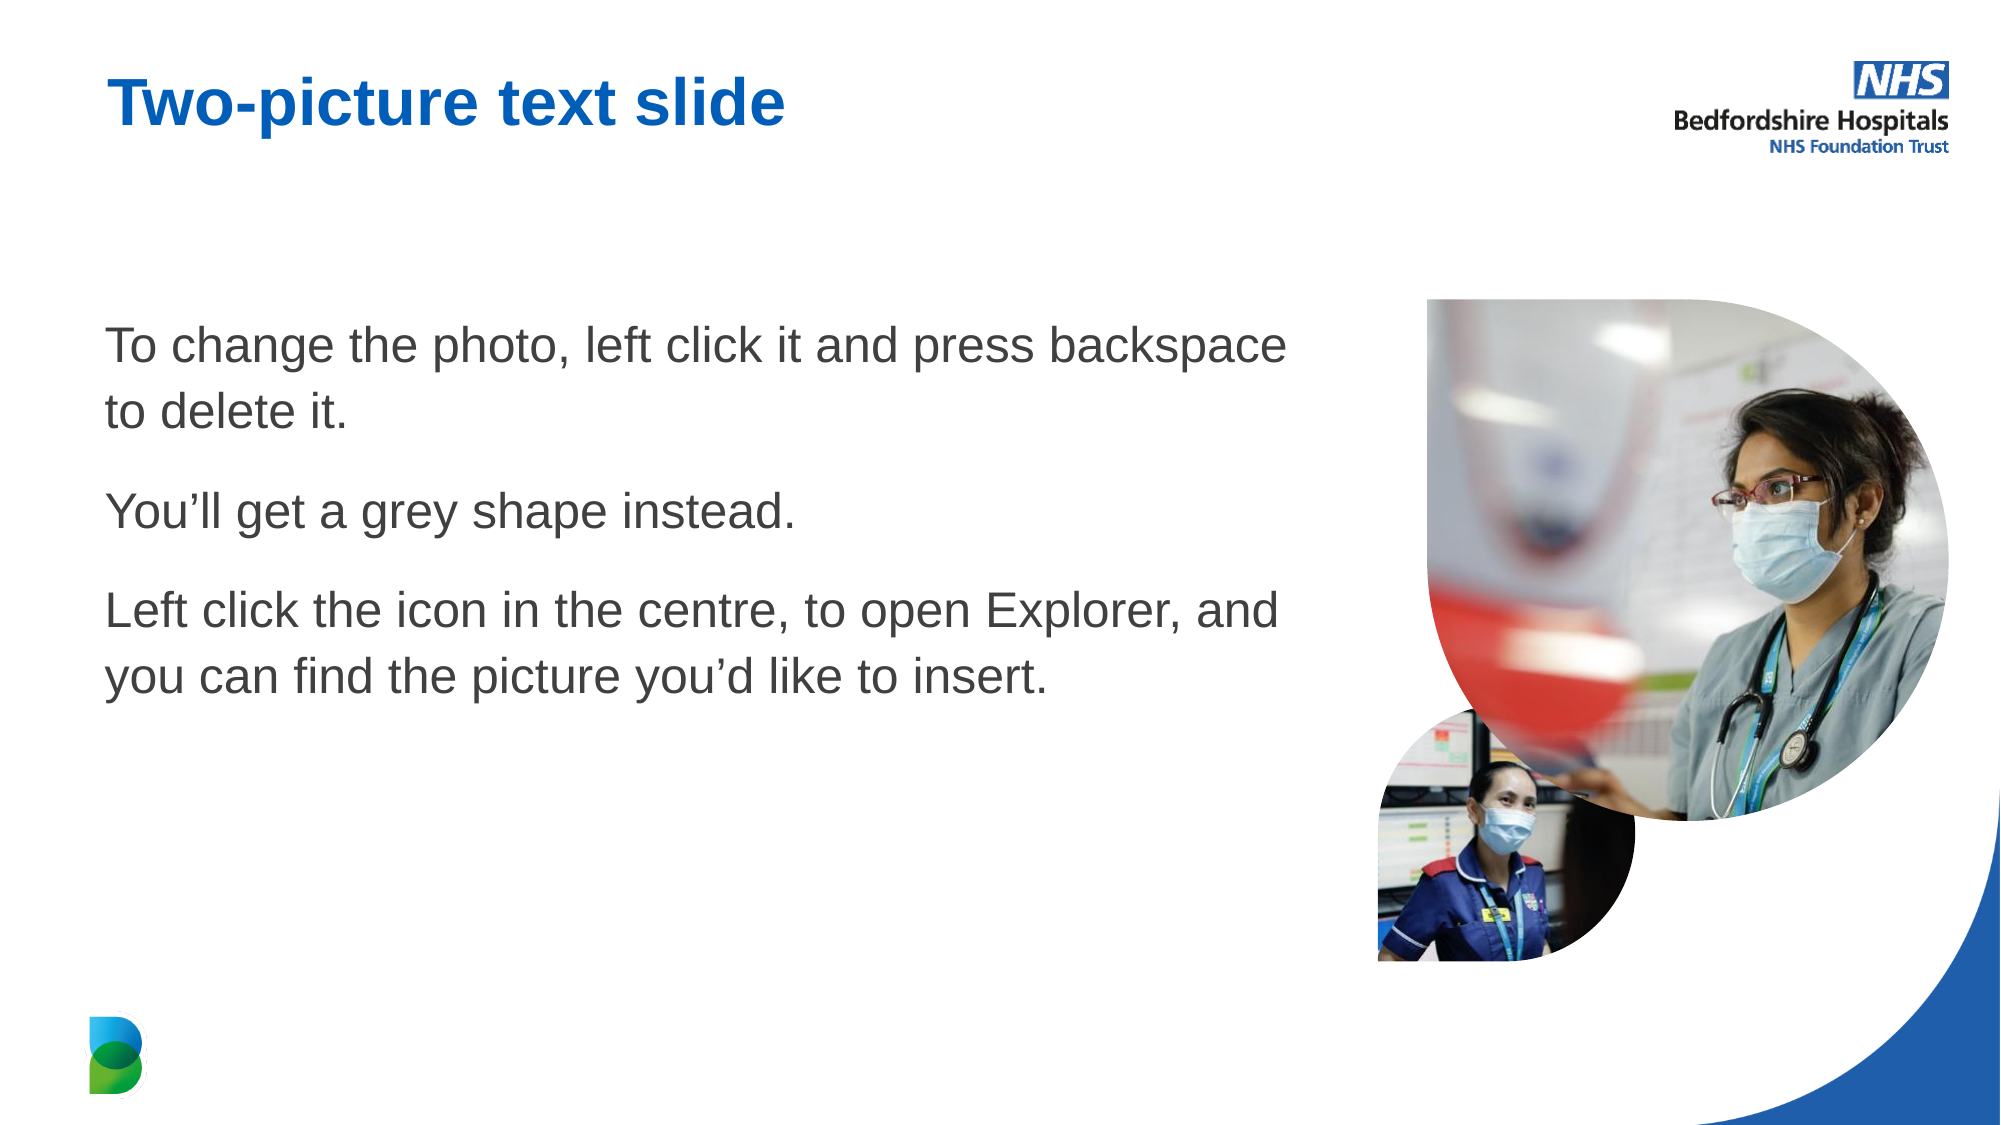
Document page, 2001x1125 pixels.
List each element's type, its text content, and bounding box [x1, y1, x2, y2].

title Two-picture text slide [92, 59, 1628, 278]
list To change the photo, left click it and press backspace to delete it. You’ll get a grey shape instead. Left click the icon in the centre, to open Explorer, and you can find the picture you’d like to insert. [89, 299, 1338, 1014]
picture [84, 1011, 147, 1099]
picture [1377, 299, 2000, 1125]
picture [1675, 61, 1949, 153]
